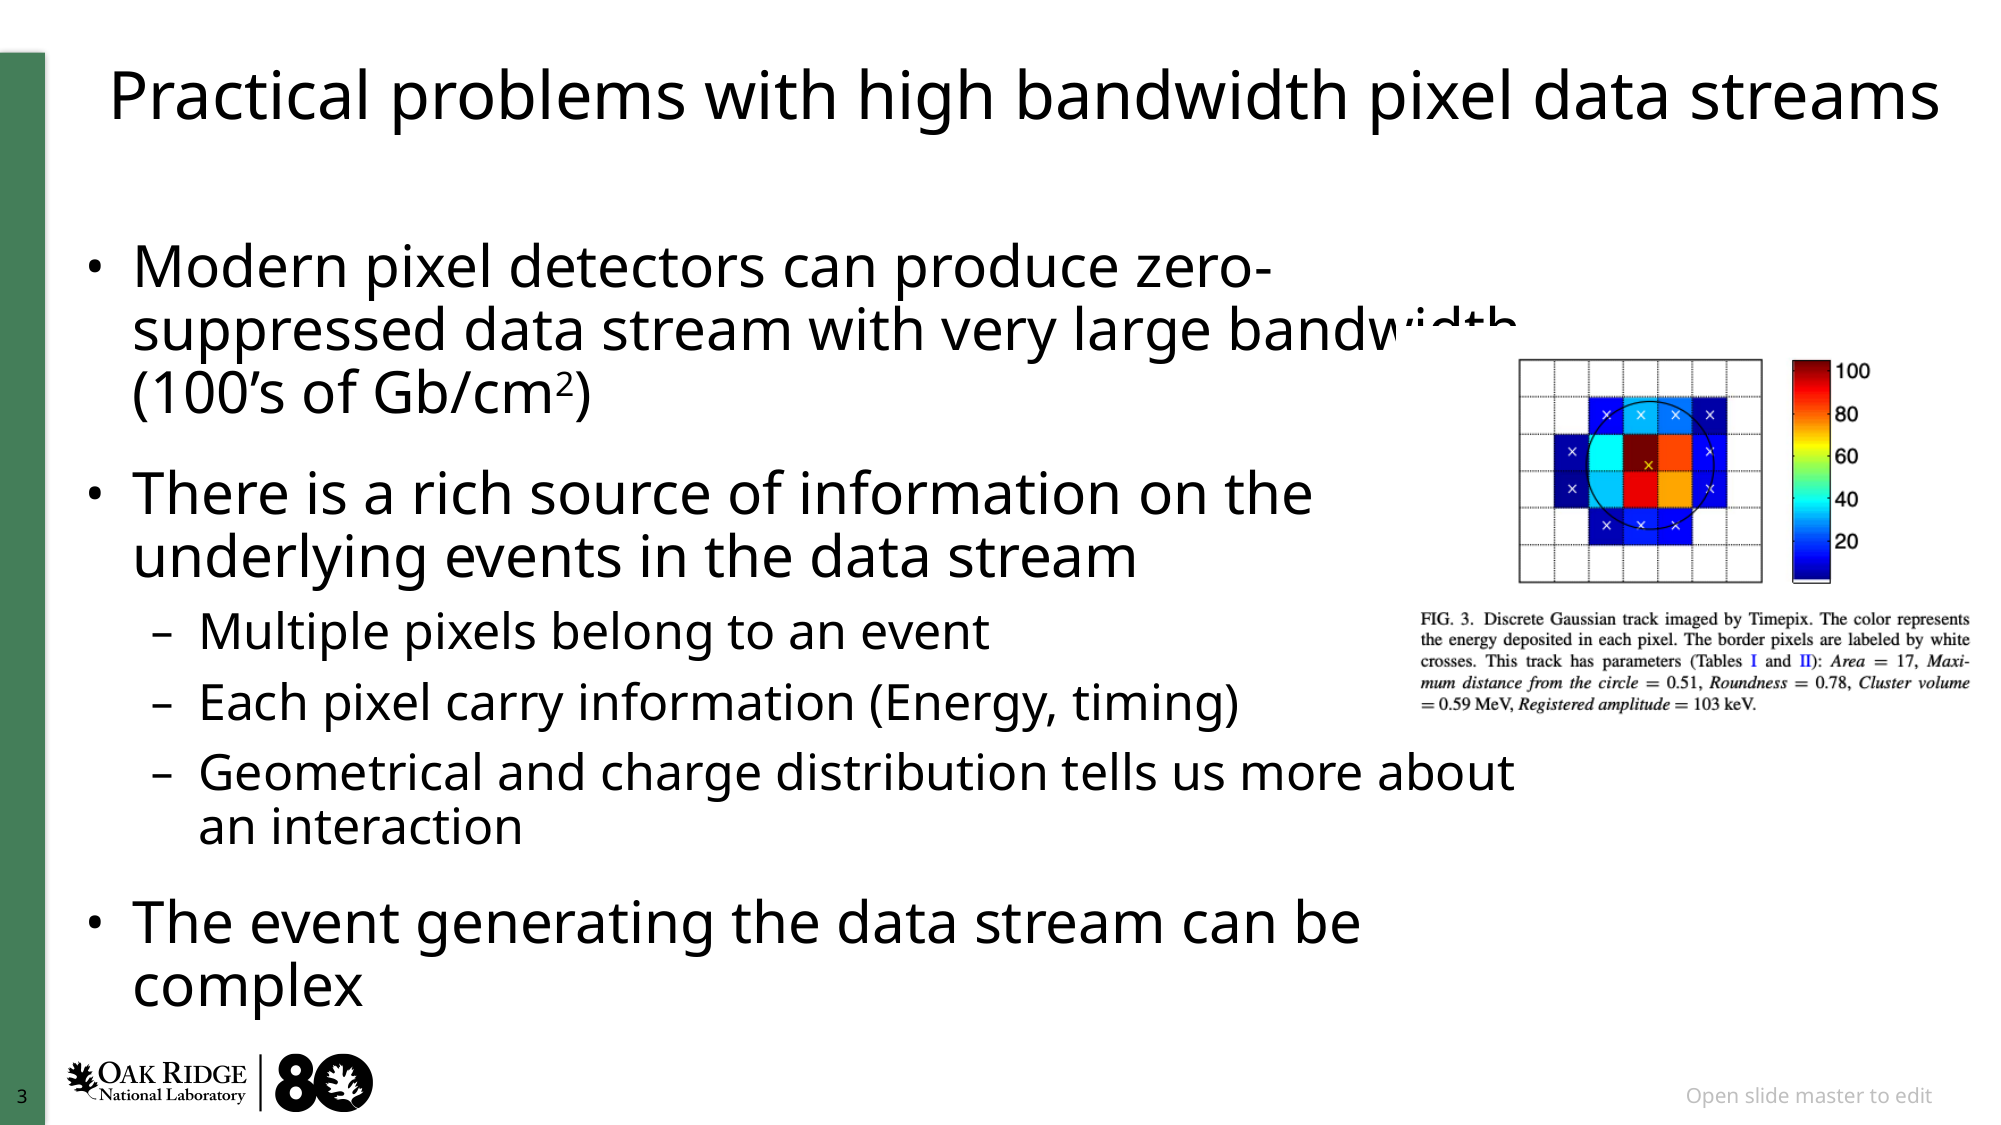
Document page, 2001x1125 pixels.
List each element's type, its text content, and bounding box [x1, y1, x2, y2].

picture [61, 1049, 379, 1118]
list Modern pixel detectors can produce zero-suppressed data stream with very large bandwidth (100’s of Gb/cm2) There is a rich source of information on the underlying events in the data stream Multiple pixels belong to an event Each pixel carry information (Energy, timing) Geometrical and charge distribution tells us more about an interaction The event generating the data stream can be complex [70, 229, 1545, 978]
title Practical problems with high bandwidth pixel data streams [93, 54, 1969, 216]
picture [1395, 326, 2000, 745]
